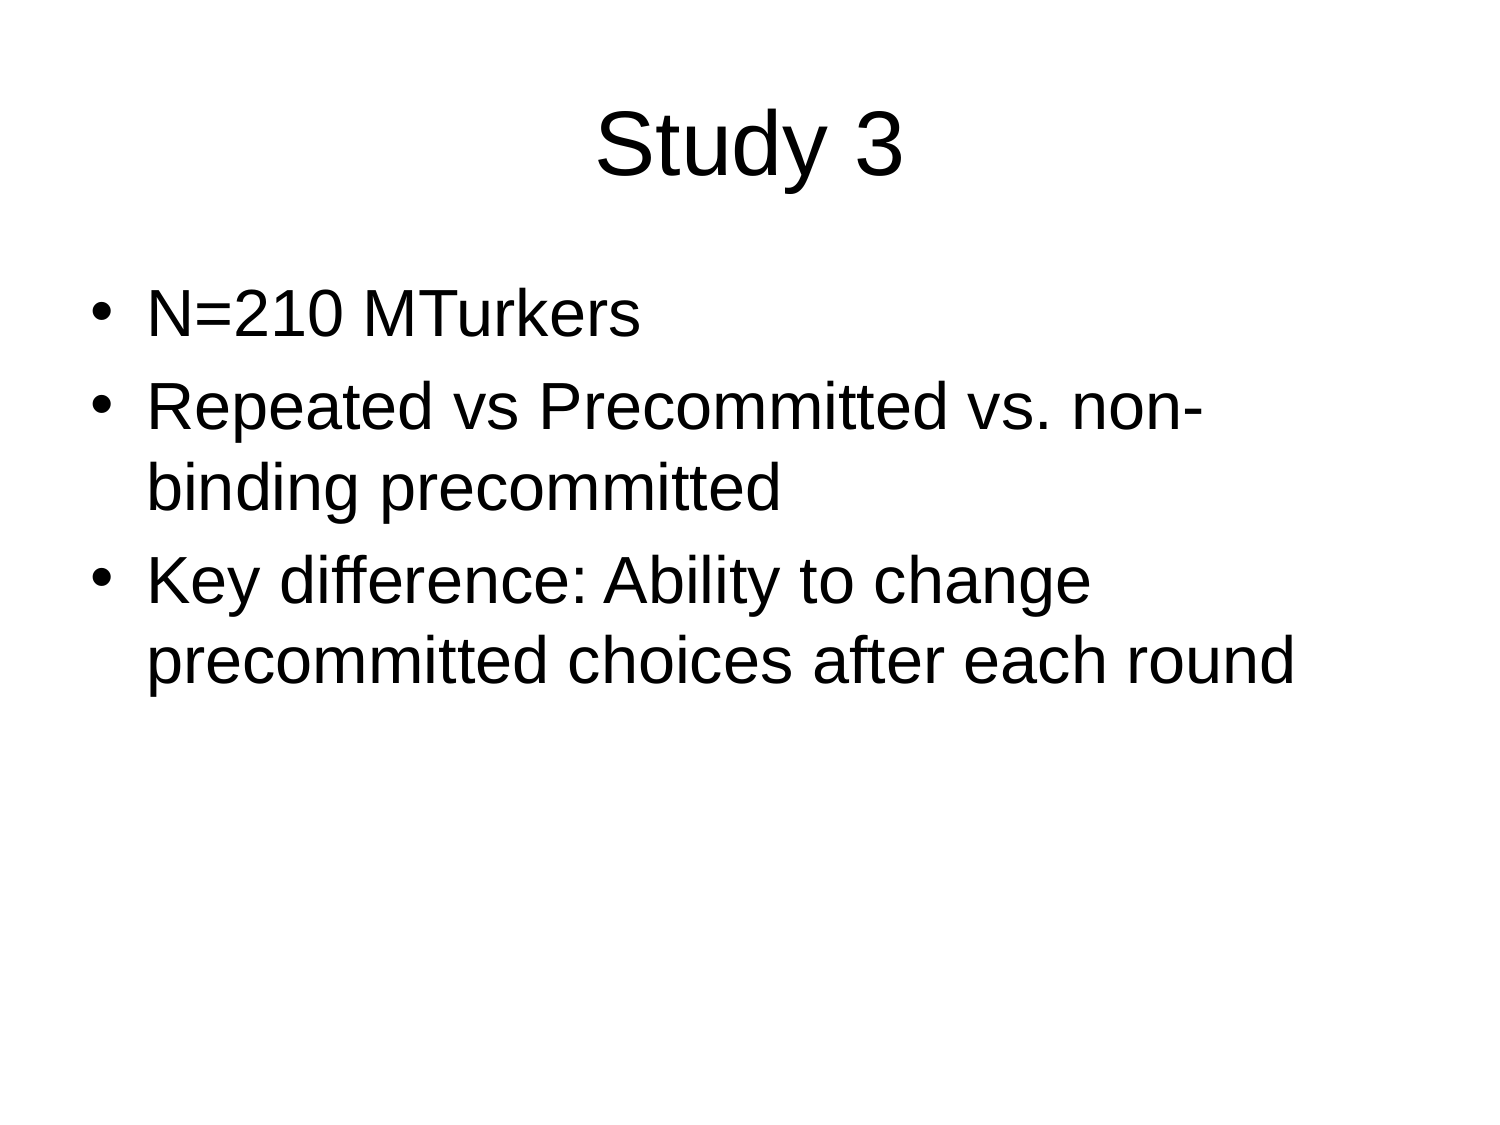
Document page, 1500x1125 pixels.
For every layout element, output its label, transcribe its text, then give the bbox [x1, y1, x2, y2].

title Study 3 [75, 45, 1425, 233]
list N=210 MTurkers Repeated vs Precommitted vs. non-binding precommitted Key difference: Ability to change precommitted choices after each round [75, 262, 1425, 1005]
